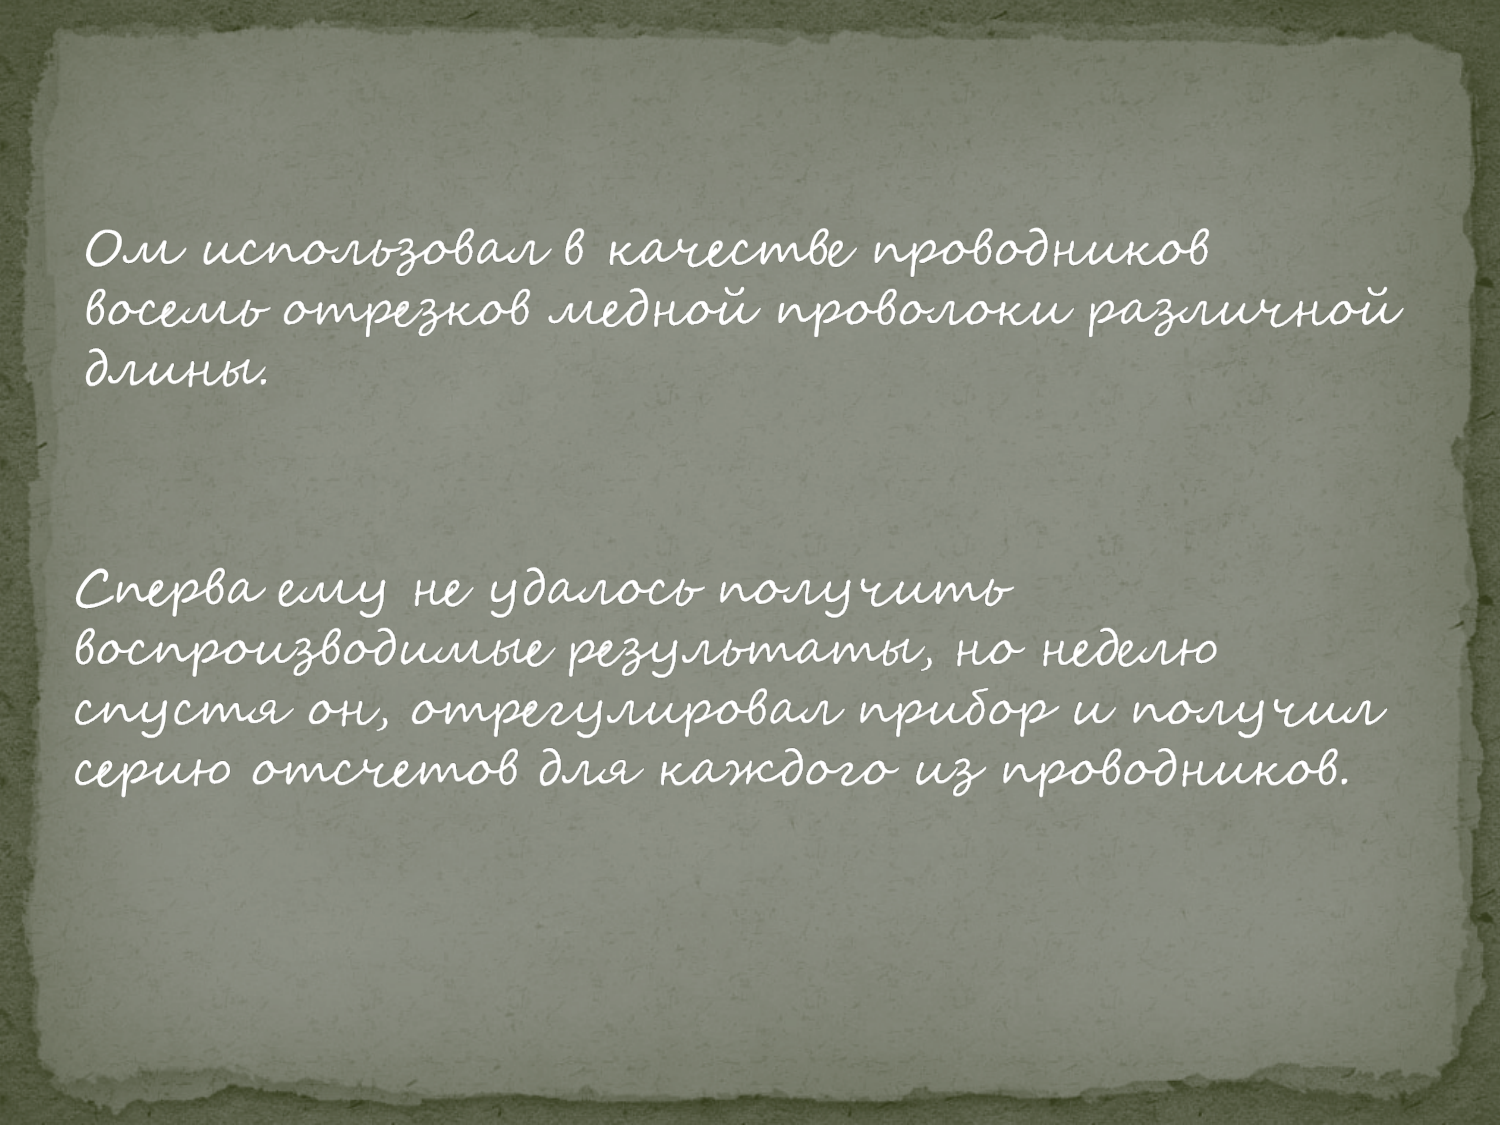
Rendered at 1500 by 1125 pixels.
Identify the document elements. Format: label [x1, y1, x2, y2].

picture [42, 548, 1458, 835]
picture [53, 208, 1447, 435]
